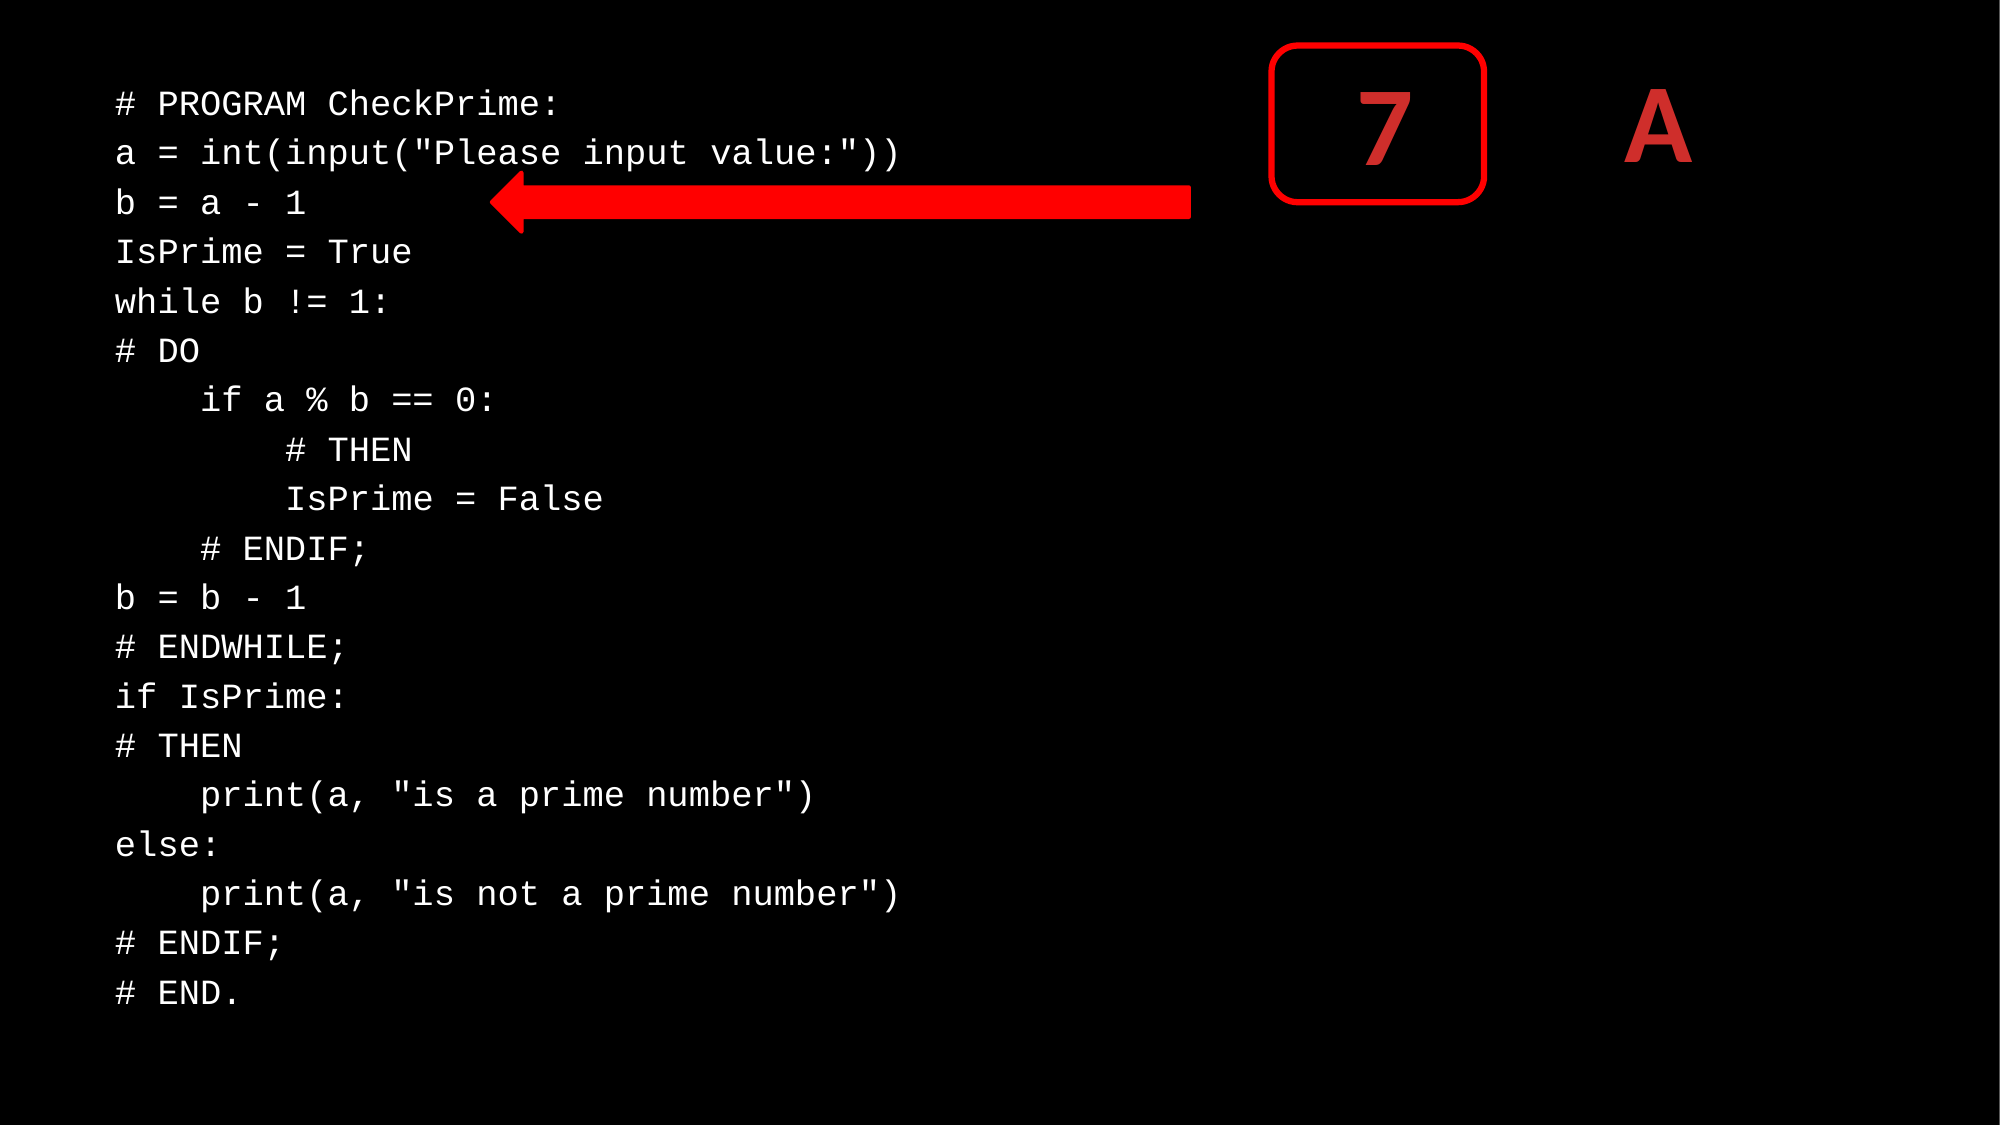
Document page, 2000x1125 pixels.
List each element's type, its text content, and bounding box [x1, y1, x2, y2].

list # PROGRAM CheckPrime: a = int(input("Please input value:")) b = a - 1 IsPrime = True while b != 1: # DO if a % b == 0: # THEN IsPrime = False # ENDIF; b = b - 1 # ENDWHILE; if IsPrime: # THEN print(a, "is a prime number") else: print(a, "is not a prime number") # ENDIF; # END. [99, 72, 1900, 1035]
text_box [489, 170, 1191, 234]
text_box [1269, 43, 1487, 205]
text_box A [1609, 42, 1708, 193]
